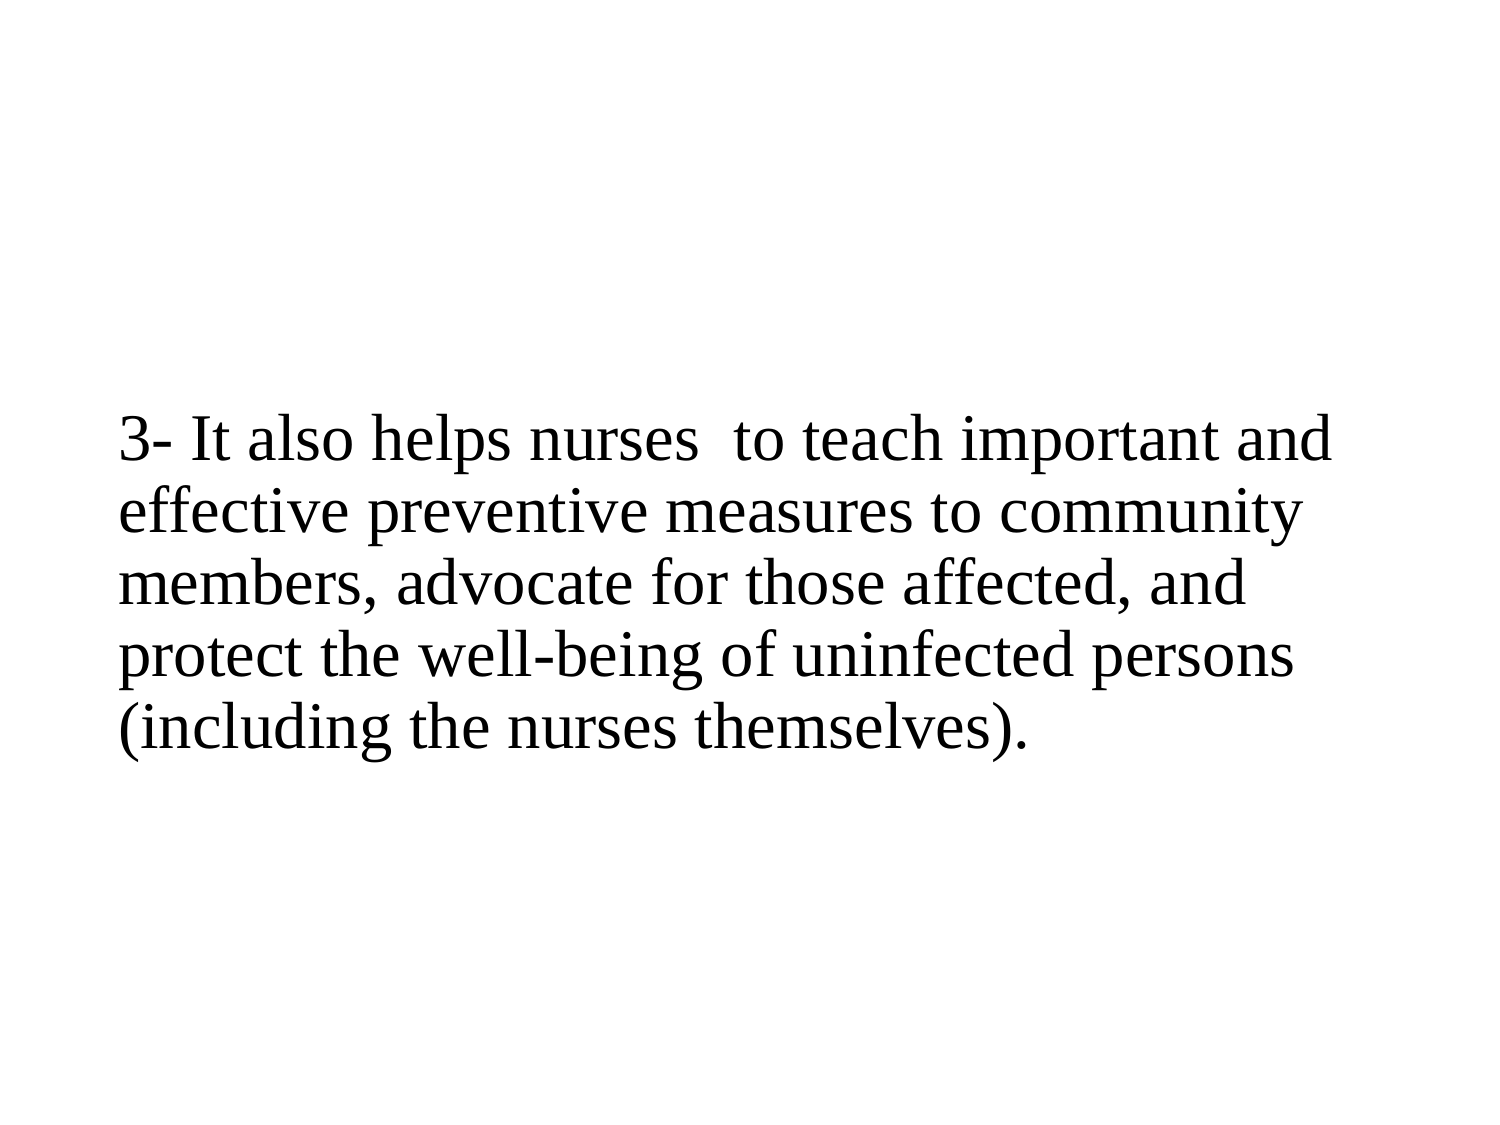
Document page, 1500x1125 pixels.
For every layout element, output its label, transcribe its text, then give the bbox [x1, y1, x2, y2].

list 3- It also helps nurses to teach important and effective preventive measures to community members, advocate for those affected, and protect the well-being of uninfected persons (including the nurses themselves). [103, 299, 1397, 1014]
